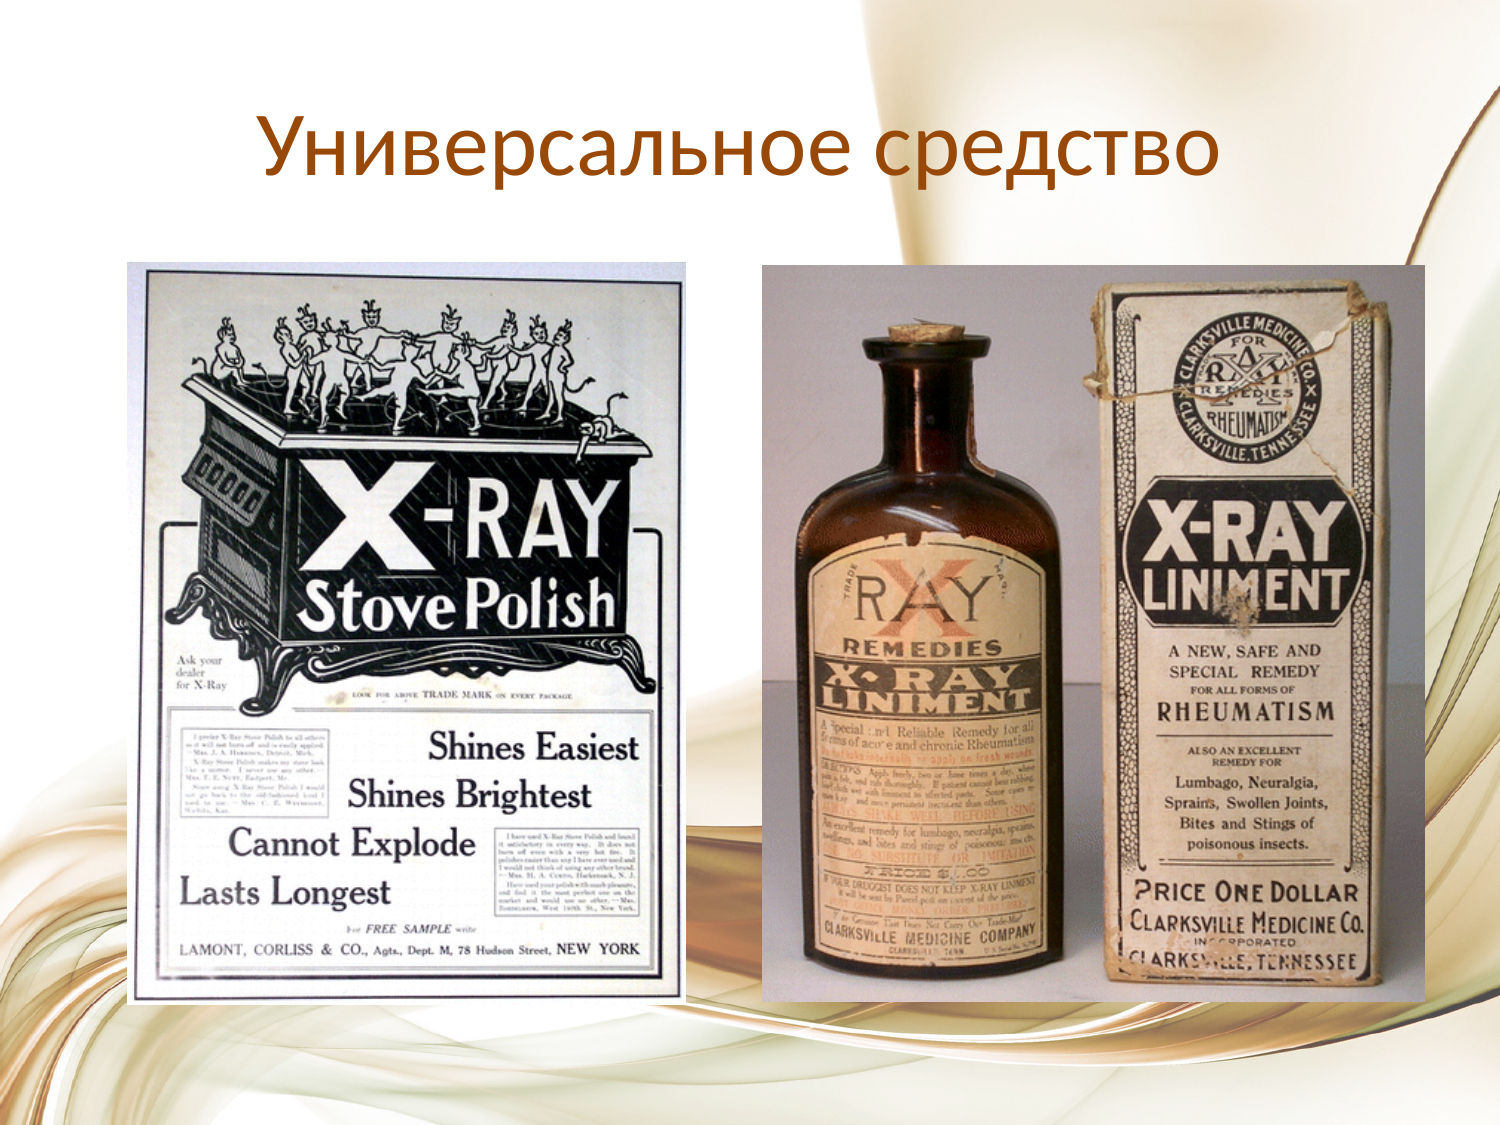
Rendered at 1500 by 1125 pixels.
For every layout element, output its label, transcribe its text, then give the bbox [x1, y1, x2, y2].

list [762, 265, 1426, 1003]
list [126, 262, 686, 1006]
title Универсальное средство [75, 45, 1425, 233]
